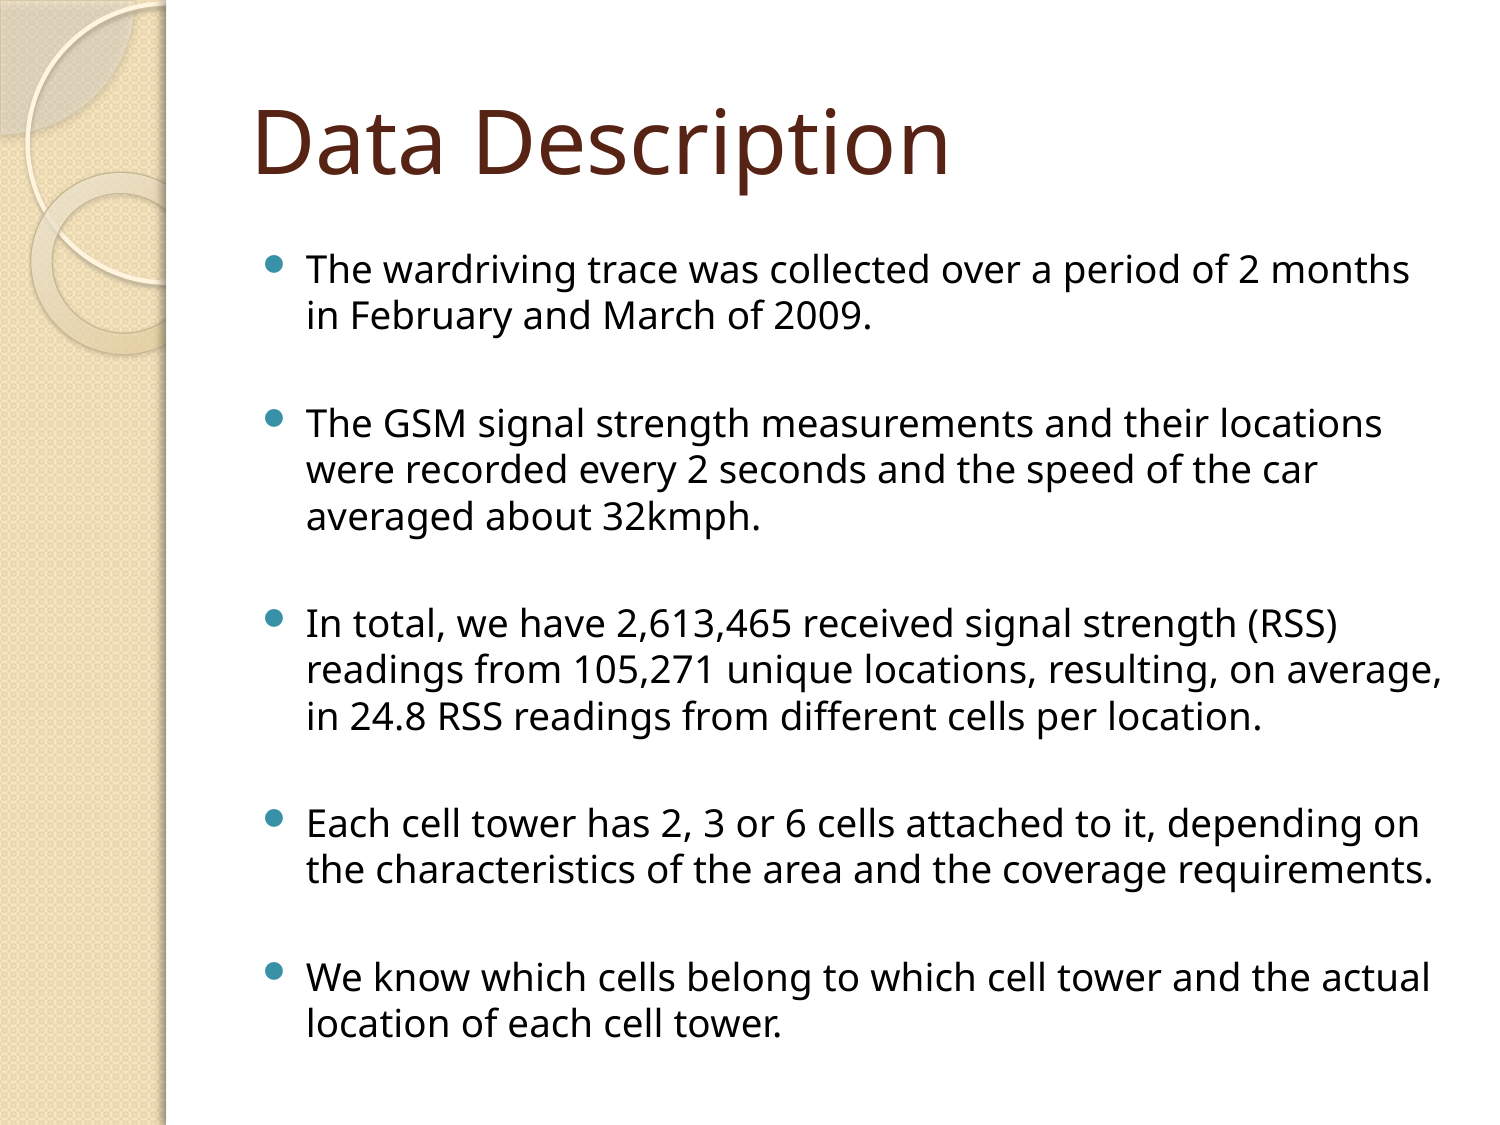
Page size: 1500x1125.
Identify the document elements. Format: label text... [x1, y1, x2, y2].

title Data Description [235, 45, 1466, 233]
list The wardriving trace was collected over a period of 2 months in February and March of 2009. The GSM signal strength measurements and their locations were recorded every 2 seconds and the speed of the car averaged about 32kmph. In total, we have 2,613,465 received signal strength (RSS) readings from 105,271 unique locations, resulting, on average, in 24.8 RSS readings from different cells per location. Each cell tower has 2, 3 or 6 cells attached to it, depending on the characteristics of the area and the coverage requirements. We know which cells belong to which cell tower and the actual location of each cell tower. [235, 237, 1466, 1088]
